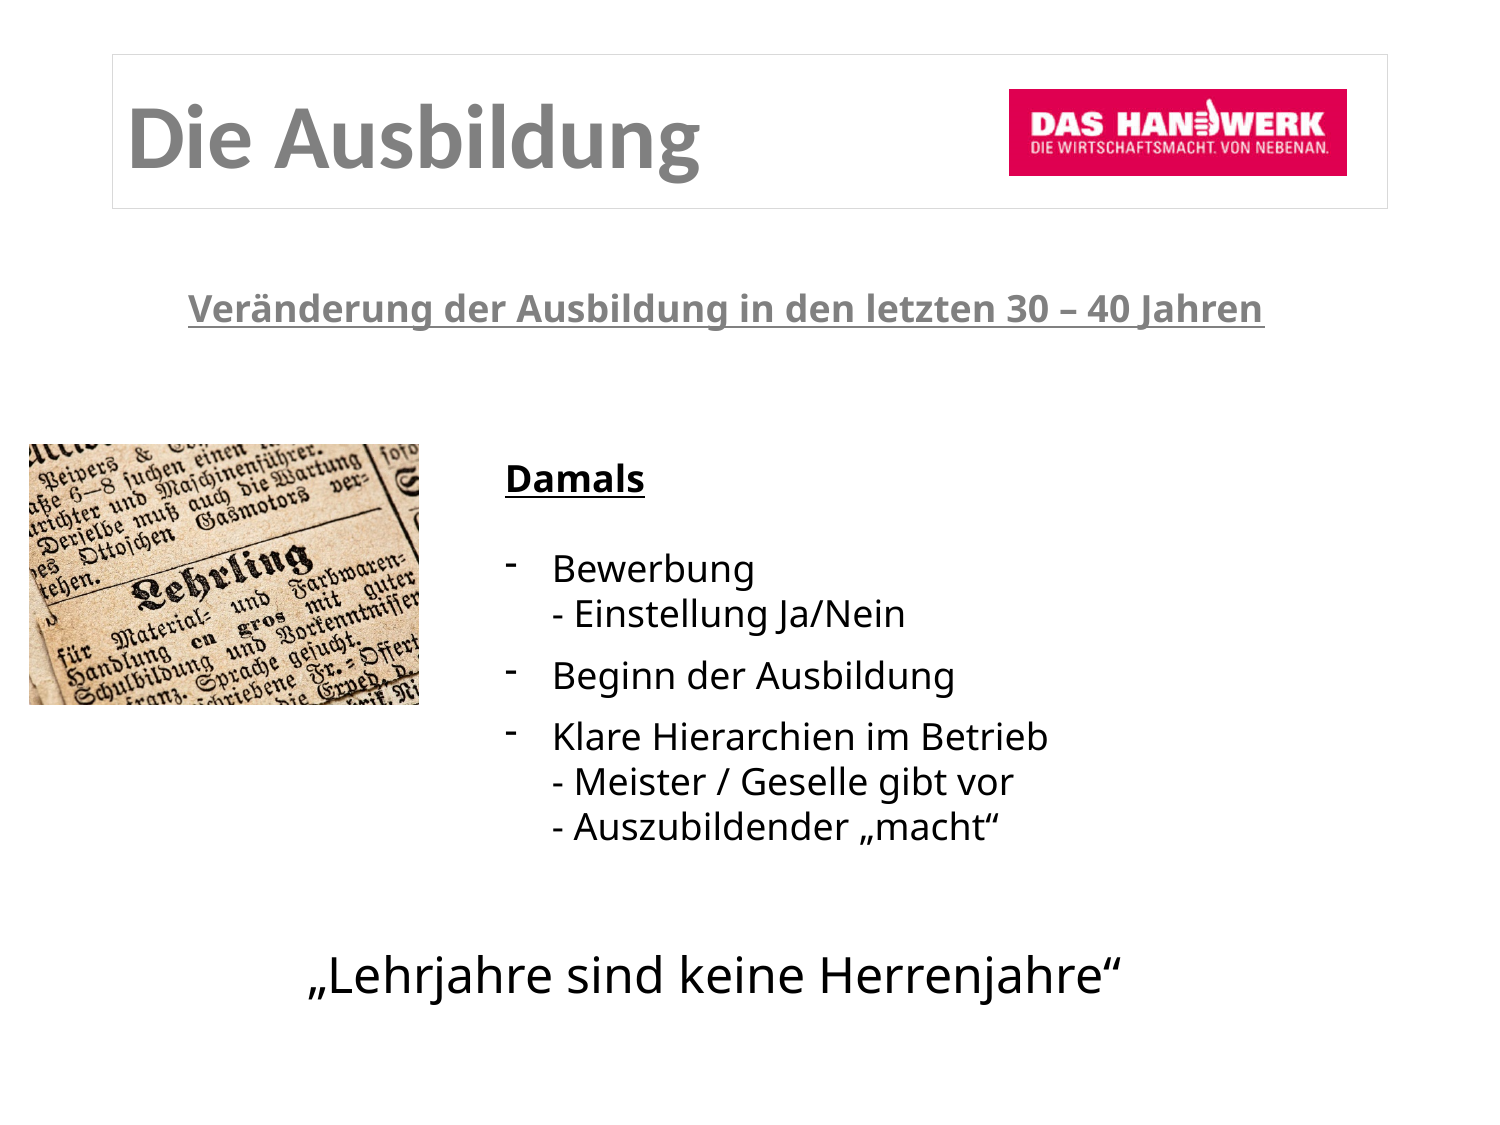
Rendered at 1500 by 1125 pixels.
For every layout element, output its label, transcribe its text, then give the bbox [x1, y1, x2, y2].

text_box Veränderung der Ausbildung in den letzten 30 – 40 Jahren [29, 277, 1424, 338]
title Die Ausbildung [112, 54, 1388, 209]
picture [29, 444, 419, 705]
text_box Damals Bewerbung - Einstellung Ja/Nein Beginn der Ausbildung Klare Hierarchien im Betrieb - Meister / Geselle gibt vor - Auszubildender „macht“ [490, 447, 1188, 856]
picture [1009, 89, 1347, 176]
text_box „Lehrjahre sind keine Herrenjahre“ [147, 936, 1282, 1011]
